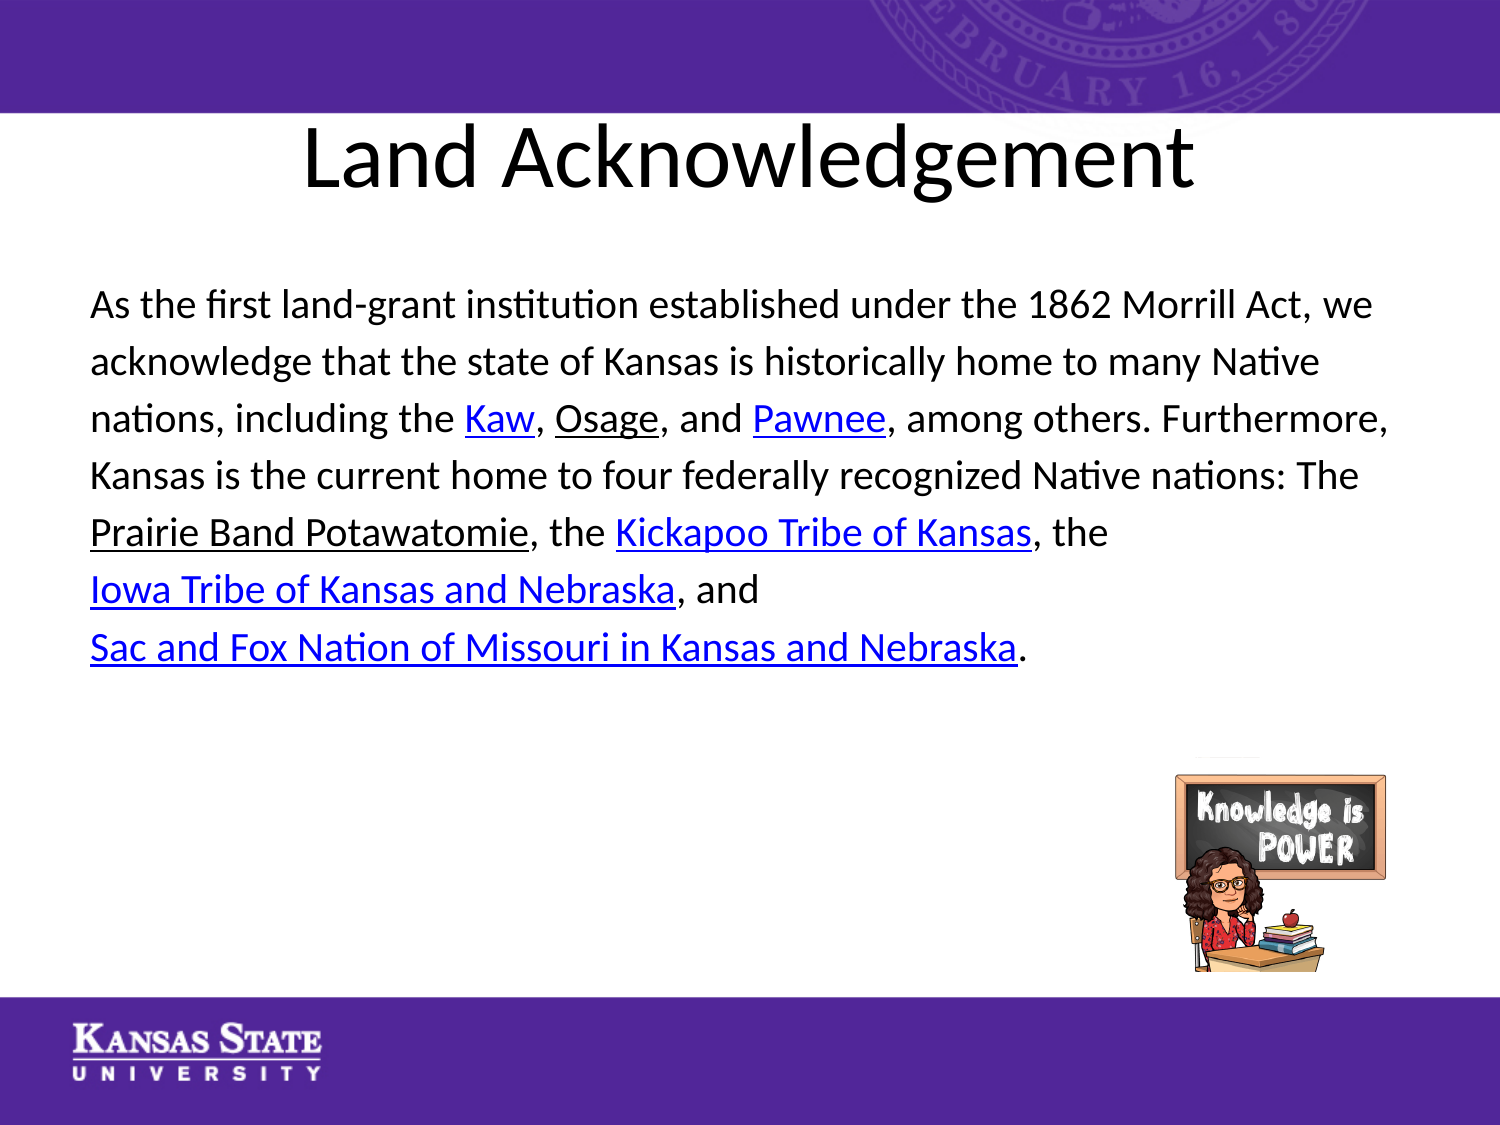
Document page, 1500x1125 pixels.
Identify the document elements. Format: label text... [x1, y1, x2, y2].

title Land Acknowledgement [75, 57, 1425, 245]
picture [0, 0, 1500, 1125]
list As the first land-grant institution established under the 1862 Morrill Act, we acknowledge that the state of Kansas is historically home to many Native nations, including the Kaw, Osage, and Pawnee, among others. Furthermore, Kansas is the current home to four federally recognized Native nations: The Prairie Band Potawatomie, the Kickapoo Tribe of Kansas, the Iowa Tribe of Kansas and Nebraska, and Sac and Fox Nation of Missouri in Kansas and Nebraska. [75, 262, 1425, 1005]
